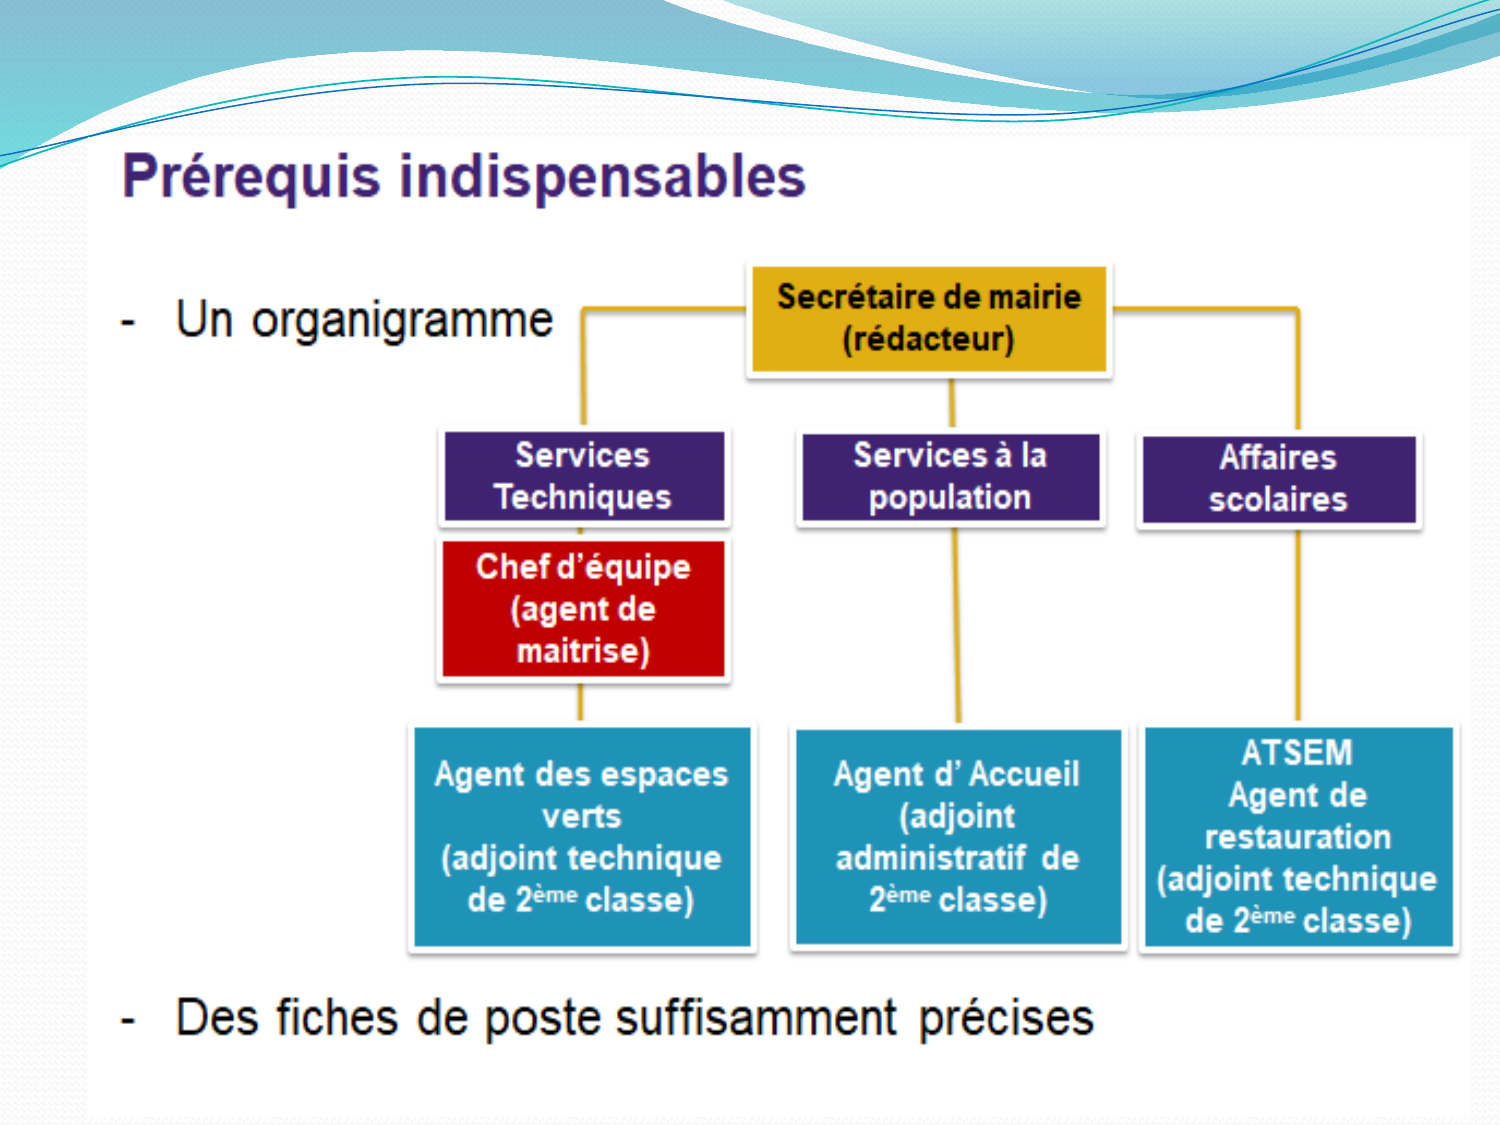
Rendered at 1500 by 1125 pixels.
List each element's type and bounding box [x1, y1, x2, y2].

list [88, 136, 1471, 1117]
